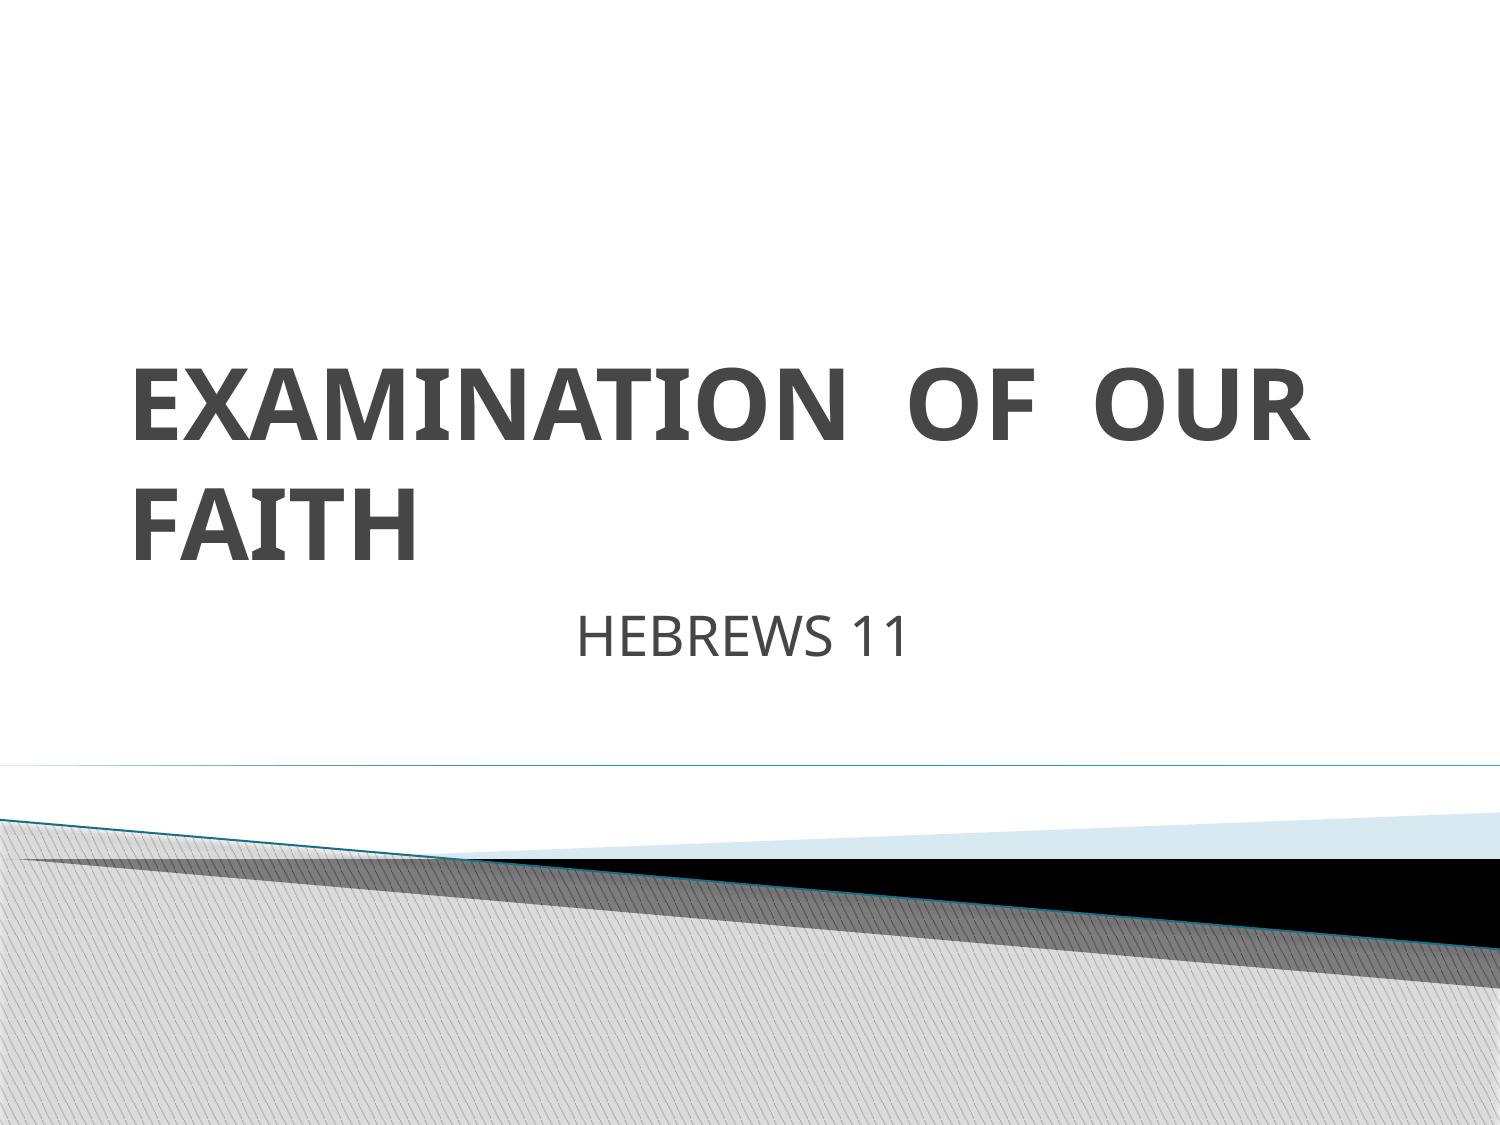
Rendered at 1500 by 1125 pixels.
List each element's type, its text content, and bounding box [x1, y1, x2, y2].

subtitle HEBREWS 11 [112, 592, 1388, 790]
title EXAMINATION OF OUR FAITH [112, 287, 1388, 588]
picture [5, 859, 1500, 989]
